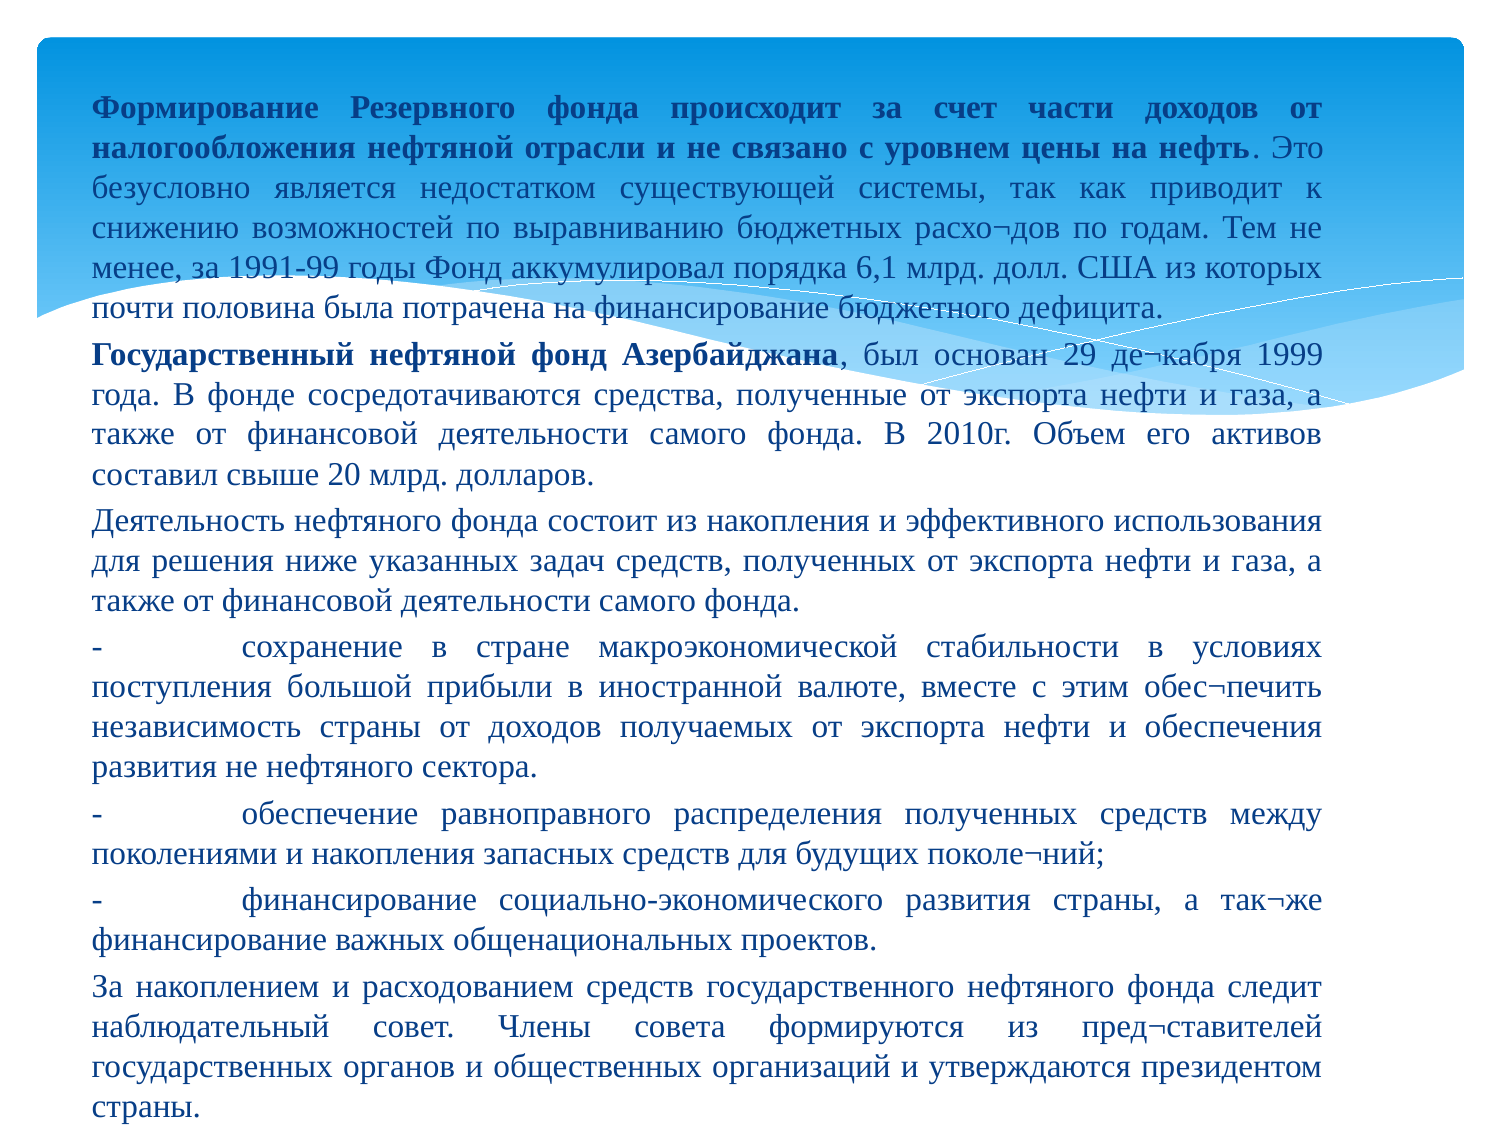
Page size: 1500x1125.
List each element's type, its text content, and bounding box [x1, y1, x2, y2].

list Формирование Резервного фонда происходит за счет части доходов от налогообложения нефтяной отрасли и не связано с уровнем цены на нефть. Это безусловно является недостатком существующей системы, так как приводит к снижению возможностей по выравниванию бюджетных расхо¬дов по годам. Тем не менее, за 1991-99 годы Фонд аккумулировал порядка 6,1 млрд. долл. США из которых почти половина была потрачена на финансирование бюджетного дефицита. Государственный нефтяной фонд Азербайджана, был основан 29 де¬кабря 1999 года. В фонде сосредотачиваются средства, полученные от экспорта нефти и газа, а также от финансовой деятельности самого фонда. В 2010г. Объем его активов составил свыше 20 млрд. долларов. Деятельность нефтяного фонда состоит из накопления и эффективного использования для решения ниже указанных задач средств, полученных от экспорта нефти и газа, а также от финансовой деятельности самого фонда. - сохранение в стране макроэкономической стабильности в условиях поступления большой прибыли в иностранной валюте, вместе с этим обес¬печить независимость страны от доходов получаемых от экспорта нефти и обеспечения развития не нефтяного сектора. - обеспечение равноправного распределения полученных средств между поколениями и накопления запасных средств для будущих поколе¬ний; - финансирование социально-экономического развития страны, а так¬же финансирование важных общенациональных проектов. За накоплением и расходованием средств государственного нефтяного фонда следит наблюдательный совет. Члены совета формируются из пред¬ставителей государственных органов и общественных организаций и утверждаются президентом страны. [76, 78, 1340, 1125]
